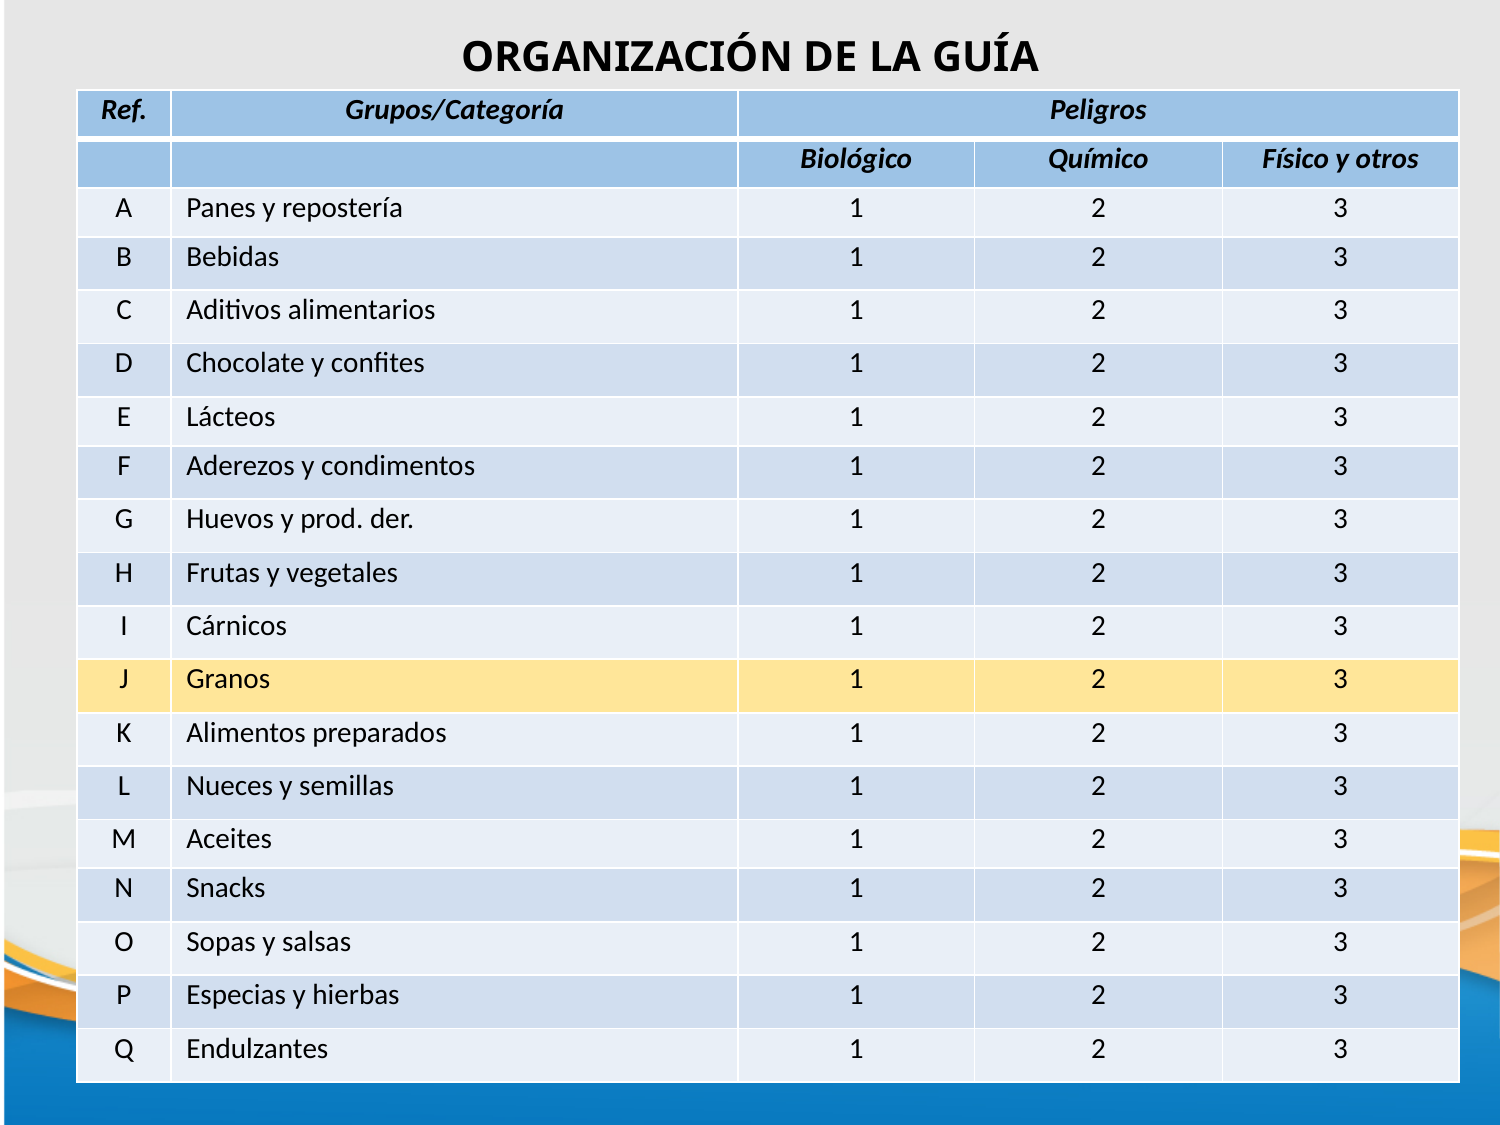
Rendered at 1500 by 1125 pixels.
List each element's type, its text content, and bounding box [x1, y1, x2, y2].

table_cell 1 [739, 976, 974, 1028]
table_cell 3 [1223, 189, 1458, 236]
table_cell 3 [1223, 714, 1458, 765]
table_cell 1 [739, 500, 974, 552]
table_cell Panes y repostería [172, 189, 737, 236]
table_cell C [78, 291, 170, 343]
table_cell 2 [975, 398, 1222, 445]
table_cell 3 [1223, 660, 1458, 712]
table_cell Snacks [172, 869, 737, 921]
table_cell 3 [1223, 553, 1458, 605]
table_cell [172, 142, 737, 187]
table_cell Alimentos preparados [172, 714, 737, 765]
table_cell P [78, 976, 170, 1028]
table_cell H [78, 553, 170, 605]
table_cell Aderezos y condimentos [172, 447, 737, 498]
table_cell 1 [739, 291, 974, 343]
table_cell Químico [975, 142, 1222, 187]
table_cell Aceites [172, 820, 737, 867]
table_cell Q [78, 1029, 170, 1081]
table_cell 1 [739, 820, 974, 867]
table_header Ref. [78, 91, 170, 136]
table_cell 3 [1223, 500, 1458, 552]
table_cell 1 [739, 767, 974, 819]
table_cell Físico y otros [1223, 142, 1458, 187]
table_cell 3 [1223, 344, 1458, 396]
table_cell F [78, 447, 170, 498]
table_cell 1 [739, 553, 974, 605]
table_cell 2 [975, 660, 1222, 712]
table_cell 1 [739, 1029, 974, 1081]
table_cell M [78, 820, 170, 867]
title ORGANIZACIÓN DE LA GUÍA [103, 30, 1397, 85]
table_cell Granos [172, 660, 737, 712]
table_cell Lácteos [172, 398, 737, 445]
table_cell 1 [739, 189, 974, 236]
table_cell Cárnicos [172, 607, 737, 658]
table_cell [78, 142, 170, 187]
table_cell G [78, 500, 170, 552]
table_cell 2 [975, 869, 1222, 921]
table_cell Aditivos alimentarios [172, 291, 737, 343]
table_cell Frutas y vegetales [172, 553, 737, 605]
table_cell 3 [1223, 238, 1458, 289]
table_cell 1 [739, 344, 974, 396]
table_cell 2 [975, 189, 1222, 236]
table_cell Biológico [739, 142, 974, 187]
table_cell Endulzantes [172, 1029, 737, 1081]
table_cell 1 [739, 869, 974, 921]
table_cell A [78, 189, 170, 236]
table_cell 2 [975, 607, 1222, 658]
table_cell 2 [975, 767, 1222, 819]
table_cell 2 [975, 447, 1222, 498]
table_cell 1 [739, 398, 974, 445]
table_cell J [78, 660, 170, 712]
table_cell 2 [975, 976, 1222, 1028]
table_cell N [78, 869, 170, 921]
table_cell 3 [1223, 607, 1458, 658]
table_cell O [78, 923, 170, 974]
table_header Peligros [739, 91, 1458, 136]
table_cell Bebidas [172, 238, 737, 289]
table_cell Nueces y semillas [172, 767, 737, 819]
table_cell 3 [1223, 291, 1458, 343]
table_cell D [78, 344, 170, 396]
table_cell K [78, 714, 170, 765]
table_cell 1 [739, 923, 974, 974]
table_cell Chocolate y confites [172, 344, 737, 396]
table_cell 2 [975, 500, 1222, 552]
table_cell 3 [1223, 923, 1458, 974]
table_cell 3 [1223, 869, 1458, 921]
table_cell 1 [739, 238, 974, 289]
table_cell 1 [739, 607, 974, 658]
table_cell 3 [1223, 447, 1458, 498]
table_cell 3 [1223, 398, 1458, 445]
table_cell 1 [739, 714, 974, 765]
table_cell Especias y hierbas [172, 976, 737, 1028]
table_cell Sopas y salsas [172, 923, 737, 974]
table_cell 2 [975, 238, 1222, 289]
table_header Grupos/Categoría [172, 91, 737, 136]
table_cell 3 [1223, 1029, 1458, 1081]
table_cell 3 [1223, 976, 1458, 1028]
table_cell 2 [975, 820, 1222, 867]
table_cell 1 [739, 447, 974, 498]
table_cell Huevos y prod. der. [172, 500, 737, 552]
table_cell E [78, 398, 170, 445]
table_cell 2 [975, 923, 1222, 974]
table_cell 2 [975, 291, 1222, 343]
picture [0, 0, 1500, 1125]
table_cell 2 [975, 344, 1222, 396]
table_cell L [78, 767, 170, 819]
table_cell 1 [739, 660, 974, 712]
table_cell 3 [1223, 767, 1458, 819]
table_cell 2 [975, 1029, 1222, 1081]
table_cell 2 [975, 714, 1222, 765]
table_cell 2 [975, 553, 1222, 605]
table_cell B [78, 238, 170, 289]
table_cell 3 [1223, 820, 1458, 867]
table_cell I [78, 607, 170, 658]
